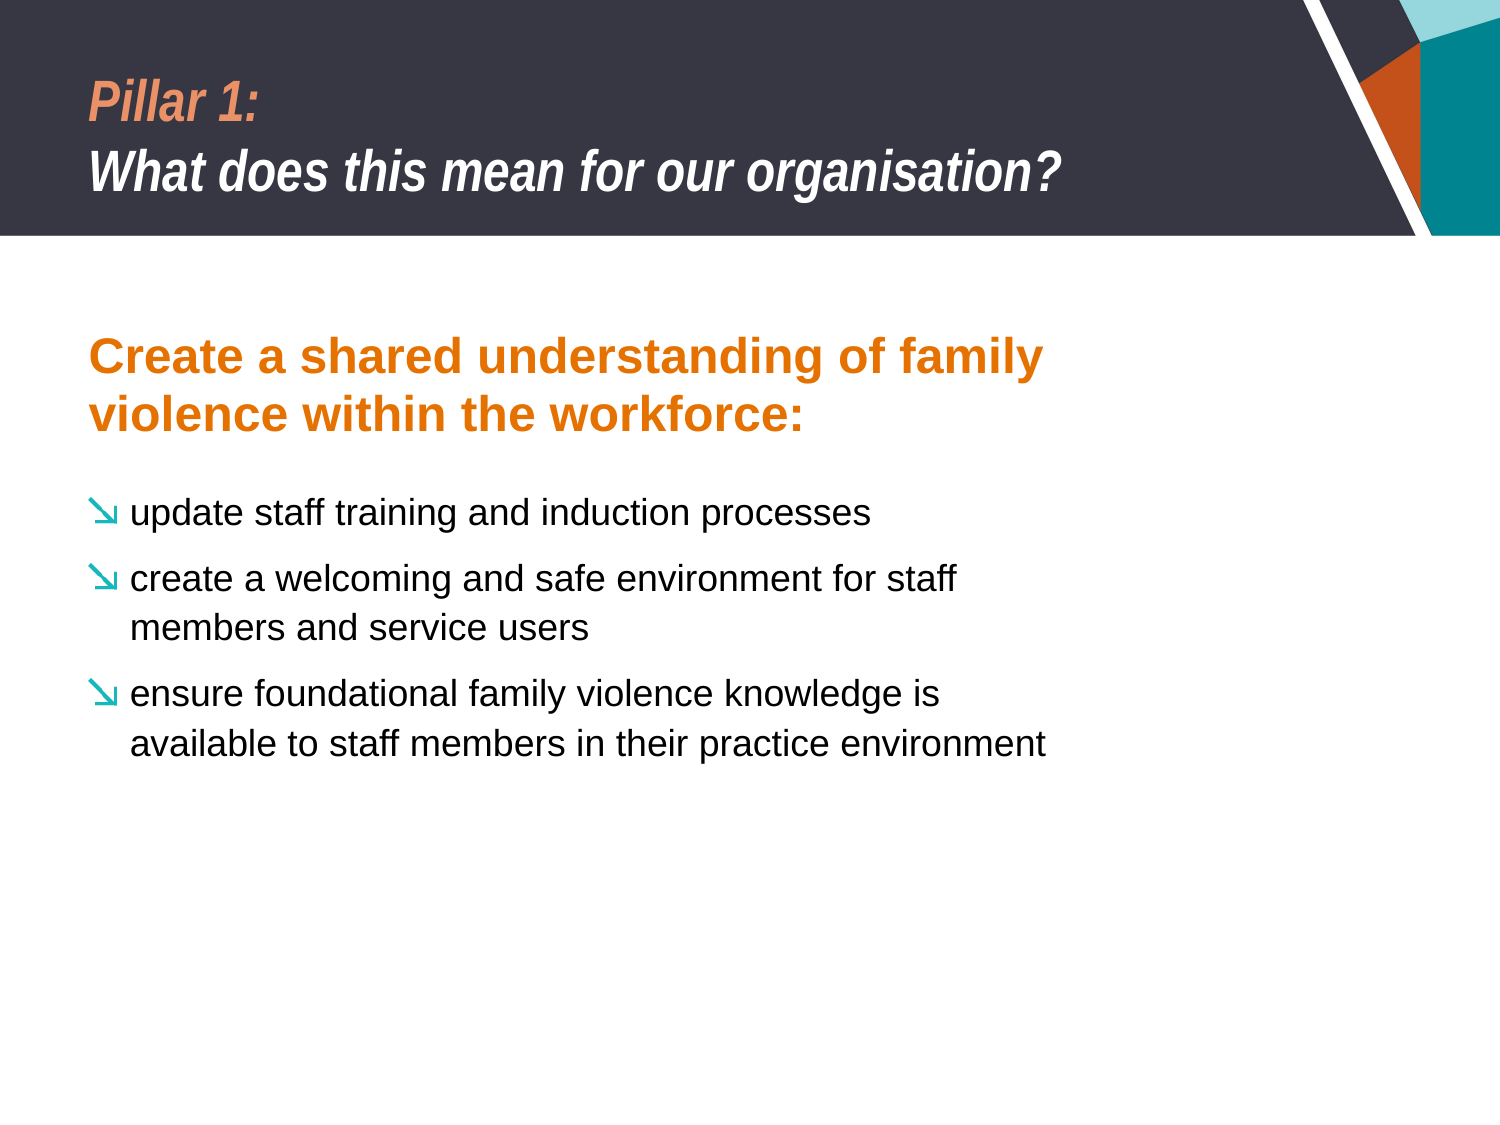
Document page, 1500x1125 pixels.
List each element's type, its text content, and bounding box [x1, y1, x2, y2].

picture [0, 0, 1500, 1125]
list Create a shared understanding of family violence within the workforce: update staff training and induction processes create a welcoming and safe environment for staff members and service users ensure foundational family violence knowledge is available to staff members in their practice environment [88, 324, 1093, 1019]
title Pillar 1: What does this mean for our organisation? [88, 44, 1270, 222]
